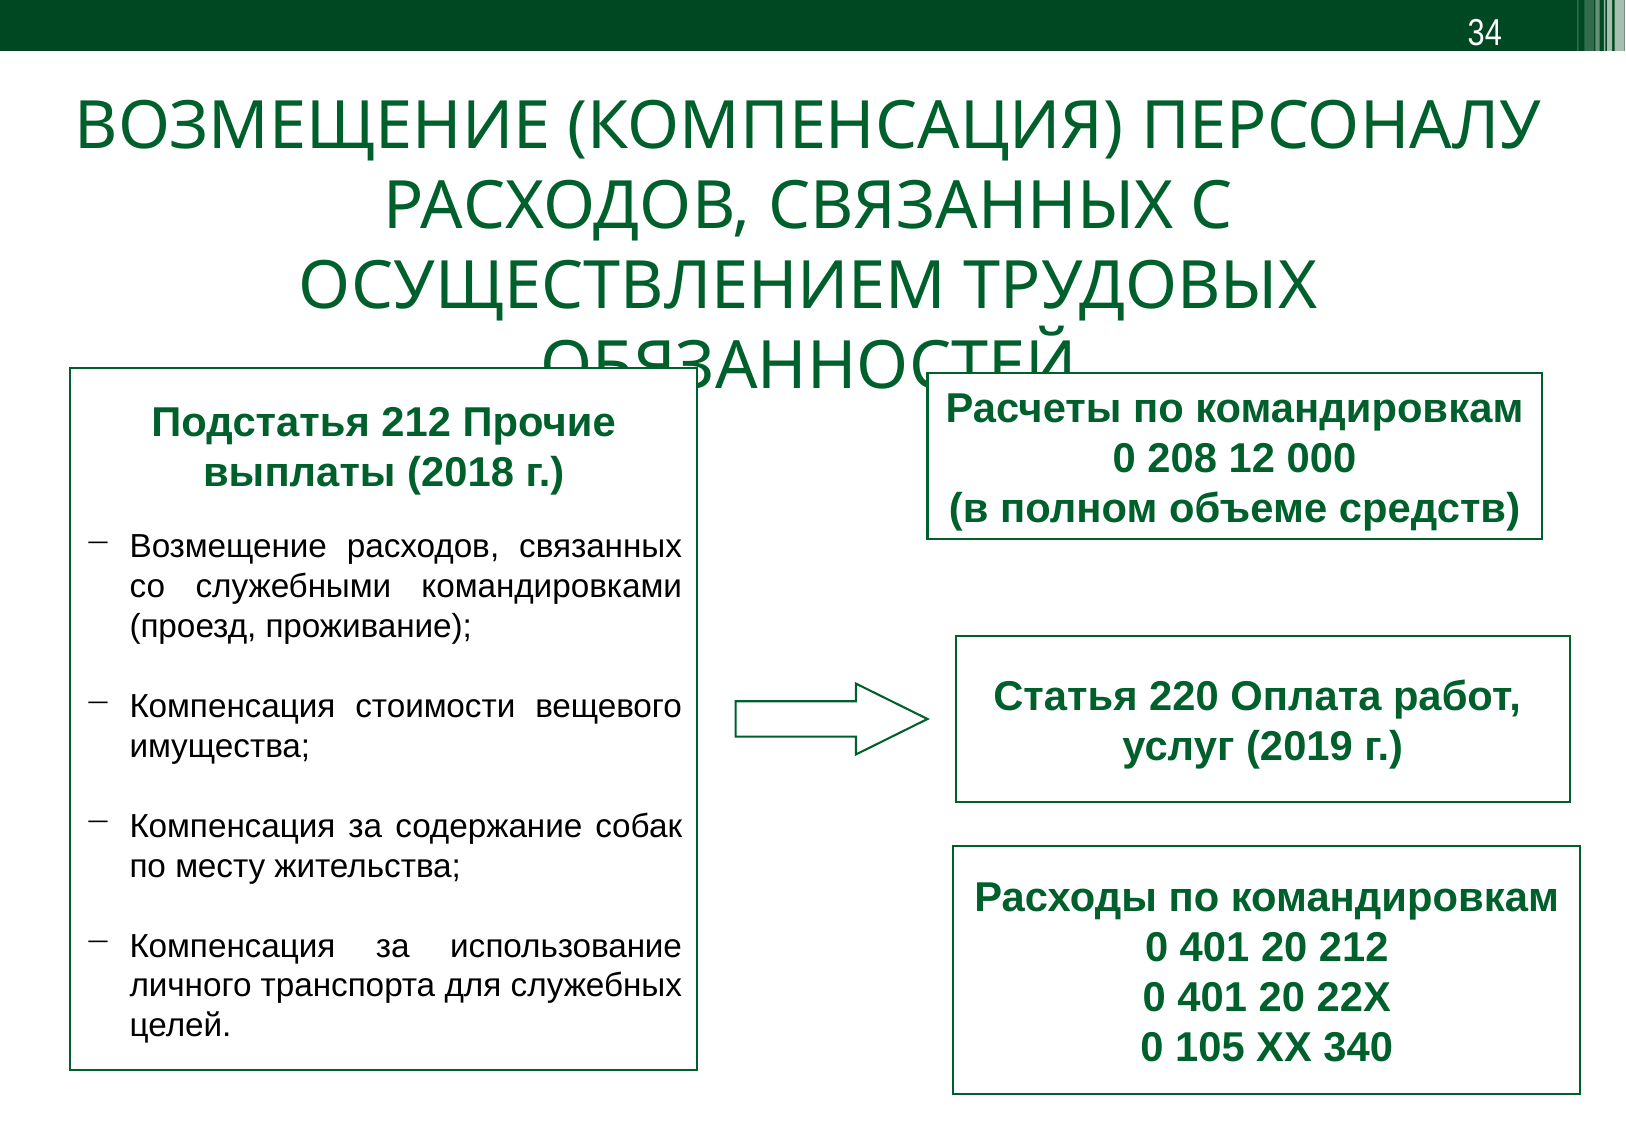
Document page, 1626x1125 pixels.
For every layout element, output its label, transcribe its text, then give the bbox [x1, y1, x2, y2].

text_box Расчеты по командировкам 0 208 12 000 (в полном объеме средств) [926, 372, 1543, 540]
text_box Расходы по командировкам 0 401 20 212 0 401 20 22Х 0 105 ХХ 340 [952, 845, 1581, 1095]
text_box Статья 220 Оплата работ, услуг (2019 г.) [955, 635, 1571, 803]
text_box ВОЗМЕЩЕНИЕ (КОМПЕНСАЦИЯ) ПЕРСОНАЛУ РАСХОДОВ, СВЯЗАННЫХ С ОСУЩЕСТВЛЕНИЕМ ТРУДОВЫХ ОБЯЗАННОСТЕЙ [47, 74, 1570, 410]
text_box [734, 681, 930, 757]
slide_number 34 [1452, 0, 1588, 61]
text_box Подстатья 212 Прочие выплаты (2018 г.) Возмещение расходов, связанных со служебными командировками (проезд, проживание); Компенсация стоимости вещевого имущества; Компенсация за содержание собак по месту жительства; Компенсация за использование личного транспорта для служебных целей. [69, 367, 698, 1071]
